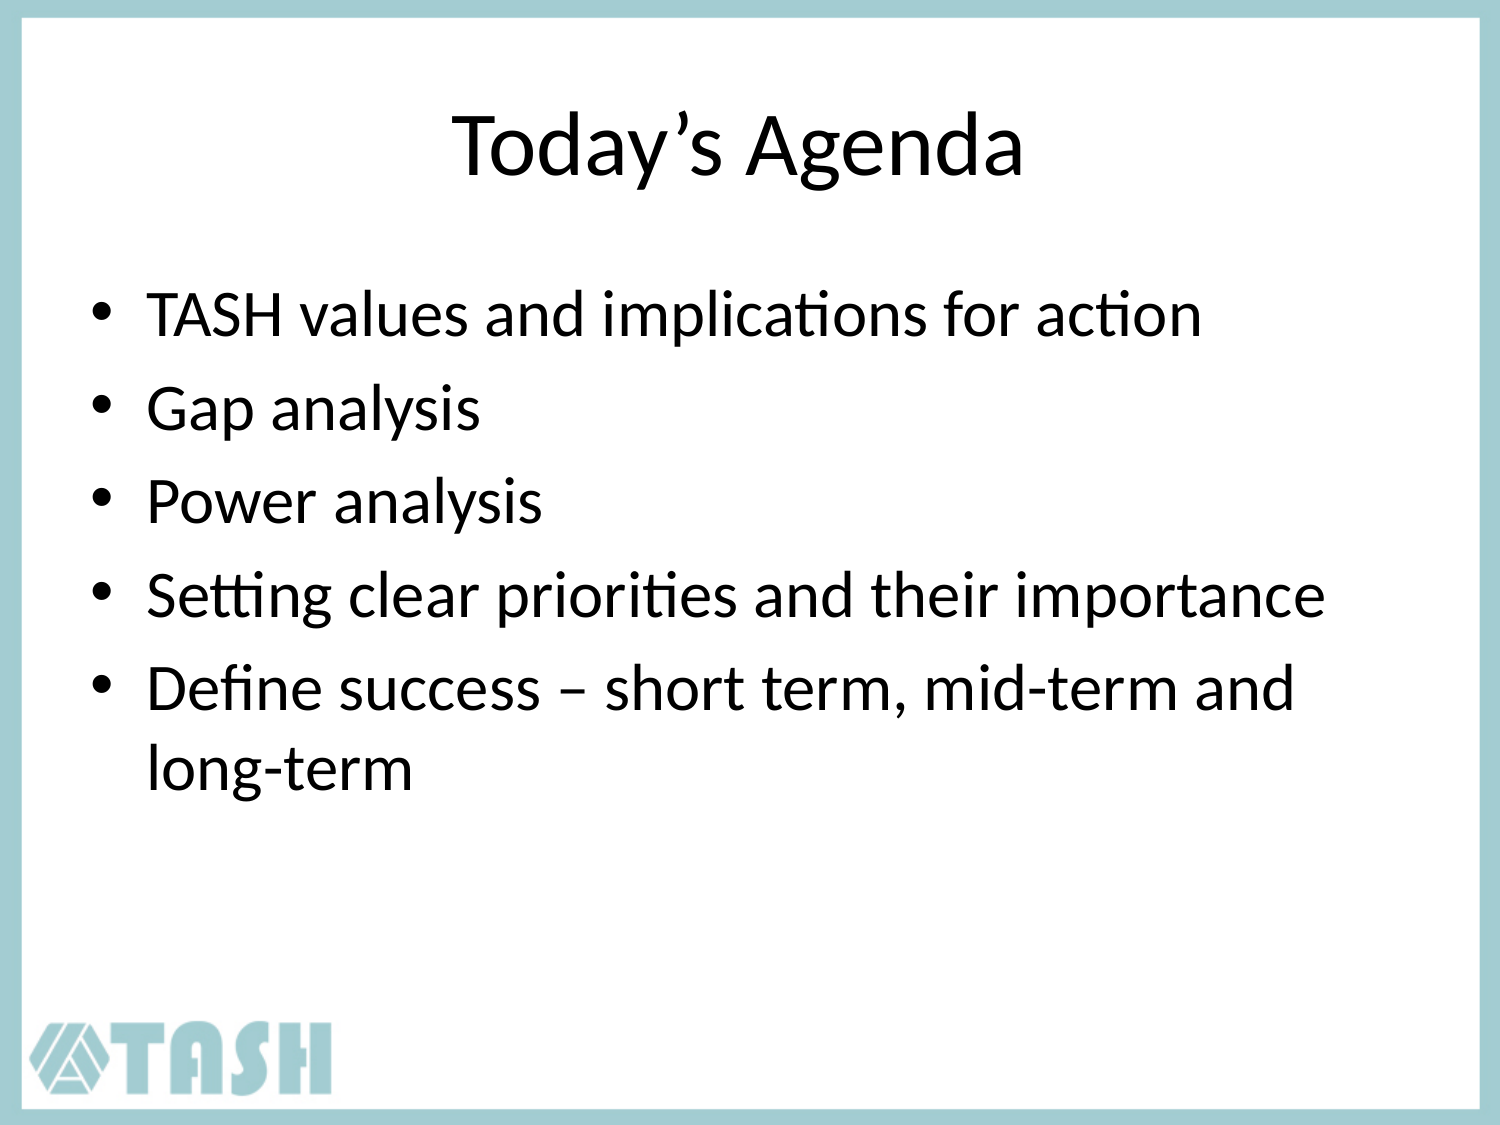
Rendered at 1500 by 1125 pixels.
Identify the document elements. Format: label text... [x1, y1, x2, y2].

list TASH values and implications for action Gap analysis Power analysis Setting clear priorities and their importance Define success – short term, mid-term and long-term [75, 262, 1425, 1005]
picture [0, 0, 1500, 1125]
title Today’s Agenda [75, 45, 1425, 233]
